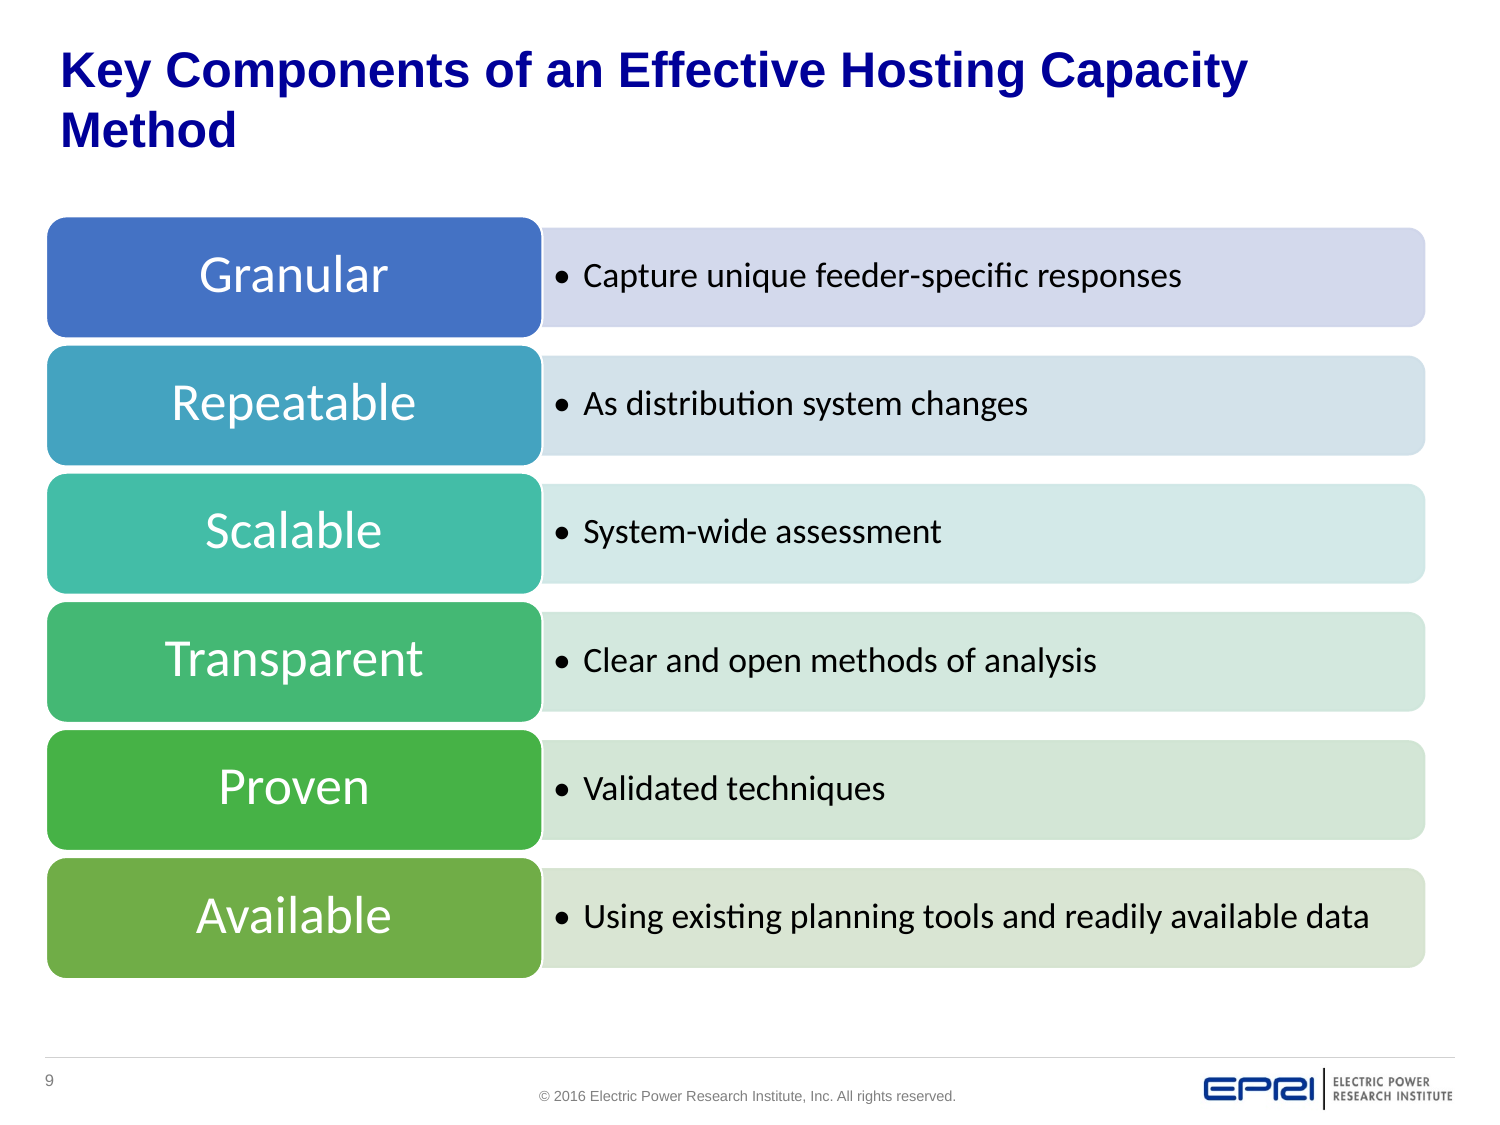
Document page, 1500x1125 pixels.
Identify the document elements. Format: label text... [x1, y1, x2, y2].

picture [44, 214, 1426, 981]
title Key Components of an Effective Hosting Capacity Method [44, 29, 1456, 151]
picture [1200, 1064, 1455, 1113]
